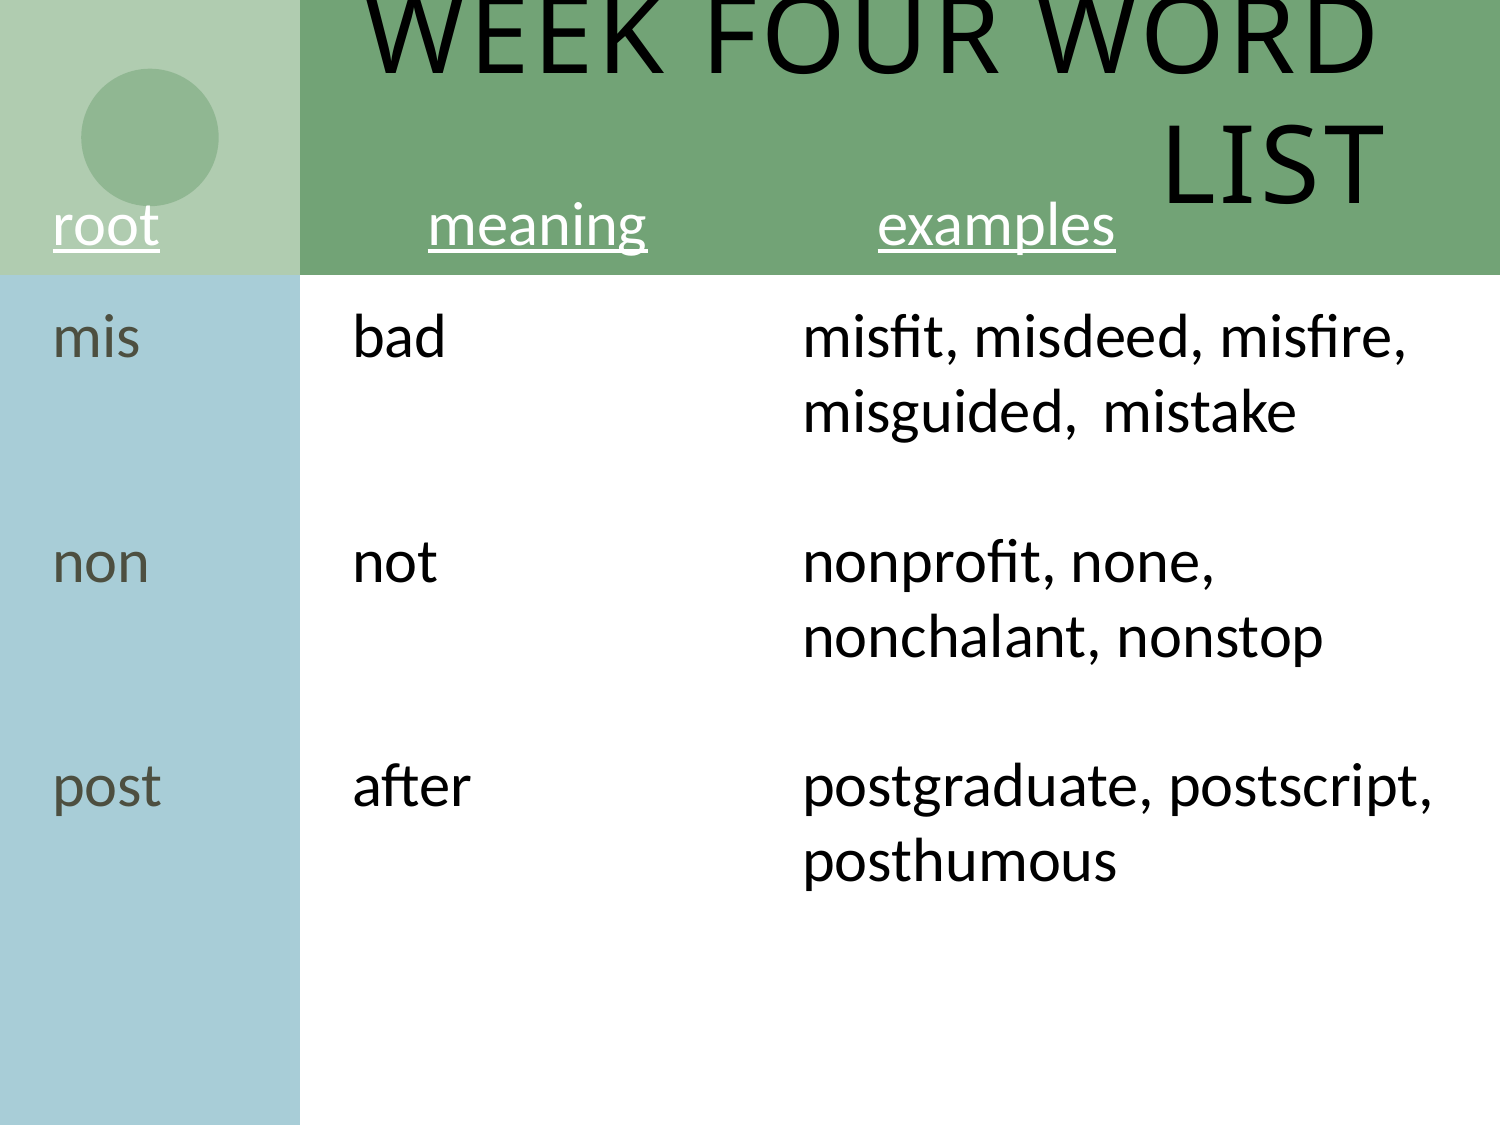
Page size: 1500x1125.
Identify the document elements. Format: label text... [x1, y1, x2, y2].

title Week Four Word List [125, 37, 1400, 154]
list root meaning examples [37, 174, 1500, 1125]
text_box mis bad misfit, misdeed, misfire, misguided, mistake non not nonprofit, none, nonchalant, nonstop post after postgraduate, postscript, posthumous [37, 287, 1475, 1052]
